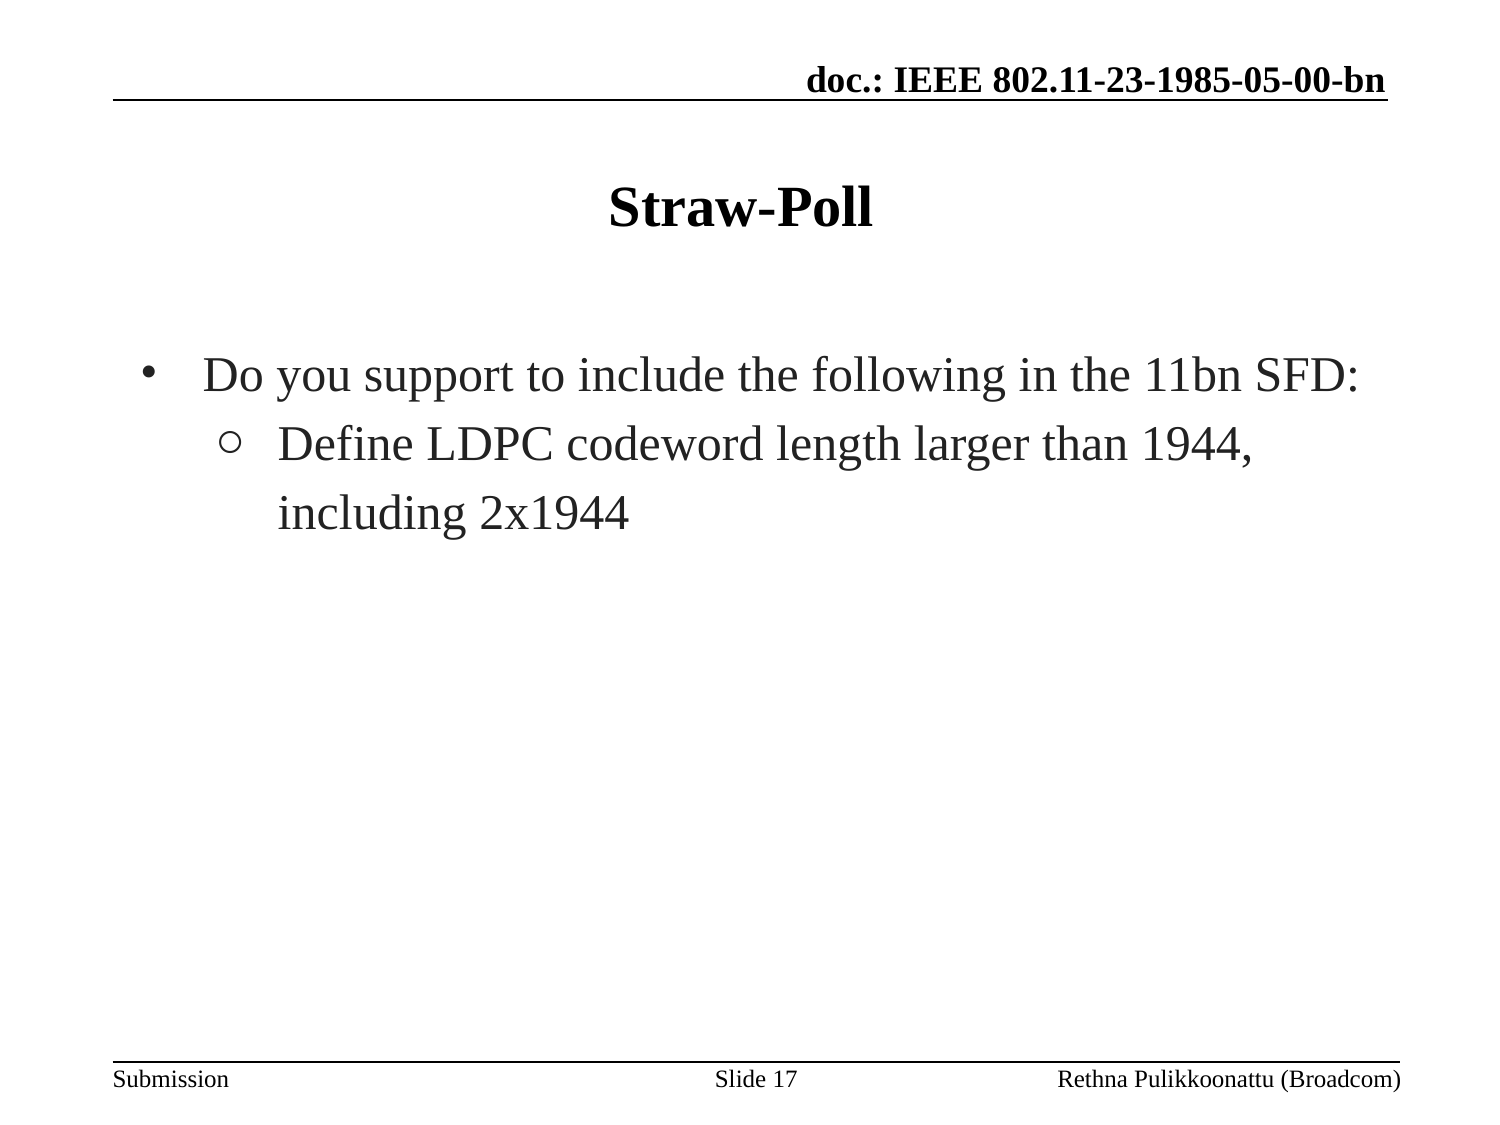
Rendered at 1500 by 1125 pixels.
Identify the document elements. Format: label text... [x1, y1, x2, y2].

slide_number Slide 17 [712, 1062, 800, 1125]
list Do you support to include the following in the 11bn SFD: Define LDPC codeword length larger than 1944, including 2x1944 [112, 324, 1388, 1000]
footer Rethna Pulikkoonattu (Broadcom) [1017, 1062, 1402, 1125]
title Straw-Poll [112, 112, 1388, 288]
